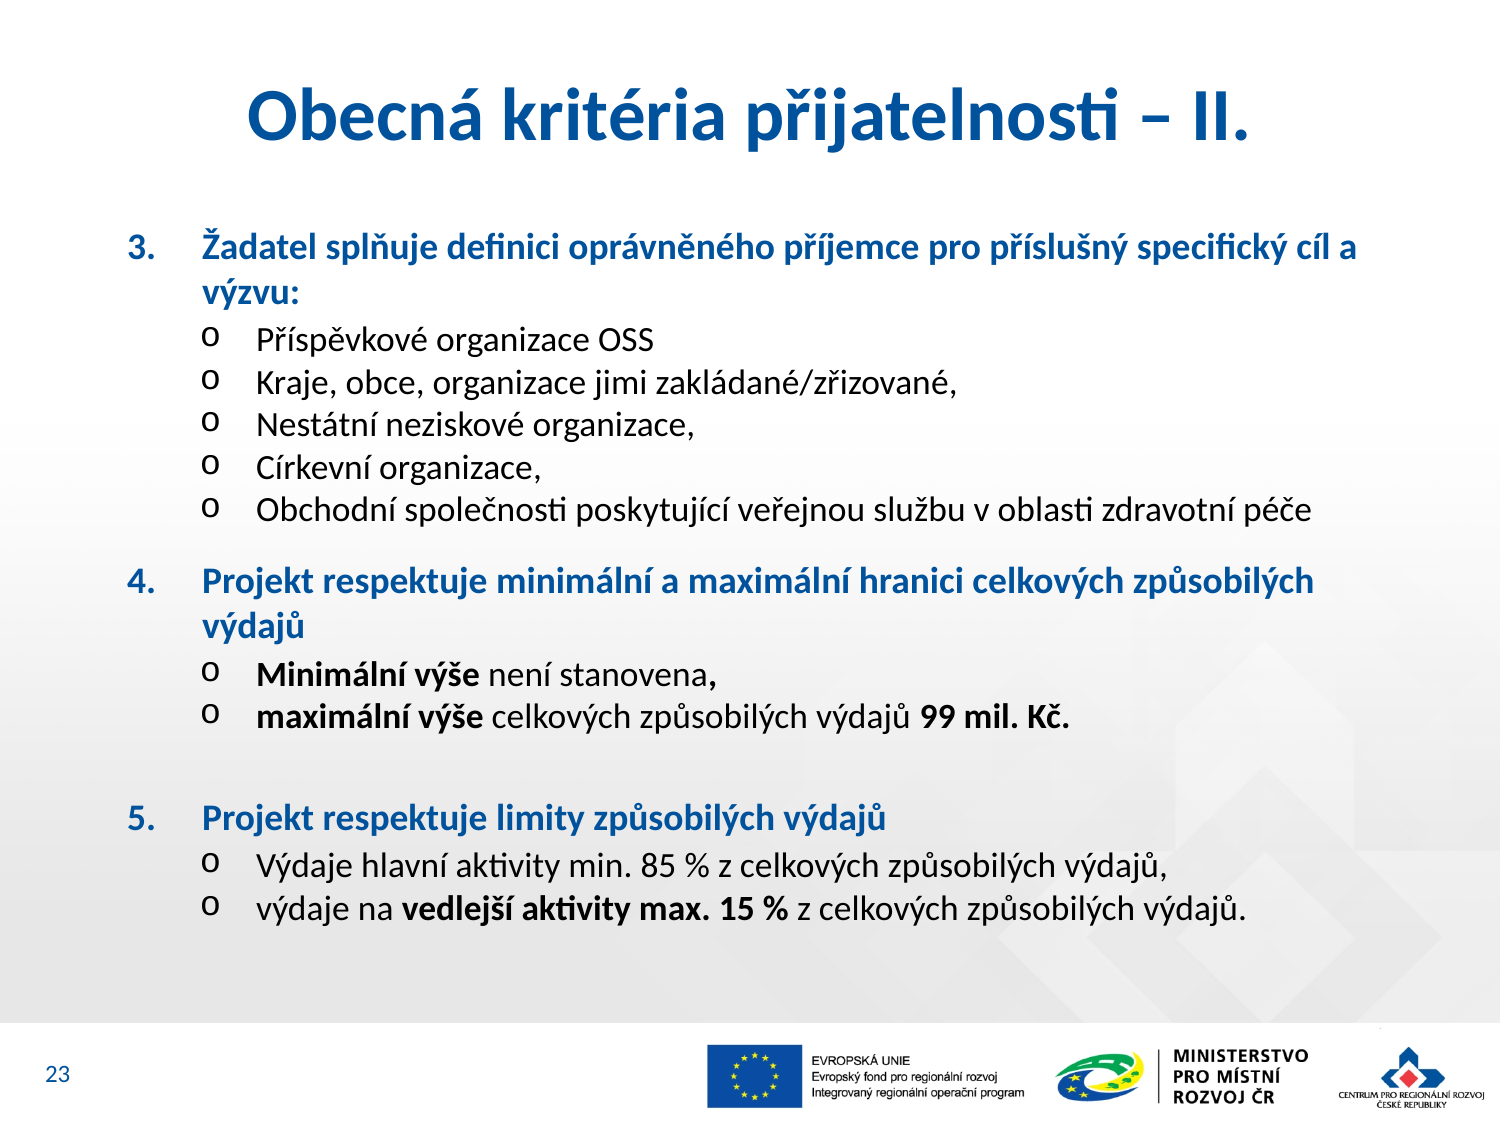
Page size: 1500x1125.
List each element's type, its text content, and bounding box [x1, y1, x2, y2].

picture [0, 0, 1500, 1125]
list Žadatel splňuje definici oprávněného příjemce pro příslušný specifický cíl a výzvu: Příspěvkové organizace OSS Kraje, obce, organizace jimi zakládané/zřizované, Nestátní neziskové organizace, Církevní organizace, Obchodní společnosti poskytující veřejnou službu v oblasti zdravotní péče Projekt respektuje minimální a maximální hranici celkových způsobilých výdajů Minimální výše není stanovena, maximální výše celkových způsobilých výdajů 99 mil. Kč. Projekt respektuje limity způsobilých výdajů Výdaje hlavní aktivity min. 85 % z celkových způsobilých výdajů, výdaje na vedlejší aktivity max. 15 % z celkových způsobilých výdajů. [112, 214, 1425, 1009]
slide_number 23 [30, 1042, 113, 1103]
title Obecná kritéria přijatelnosti – II. [75, 42, 1425, 178]
